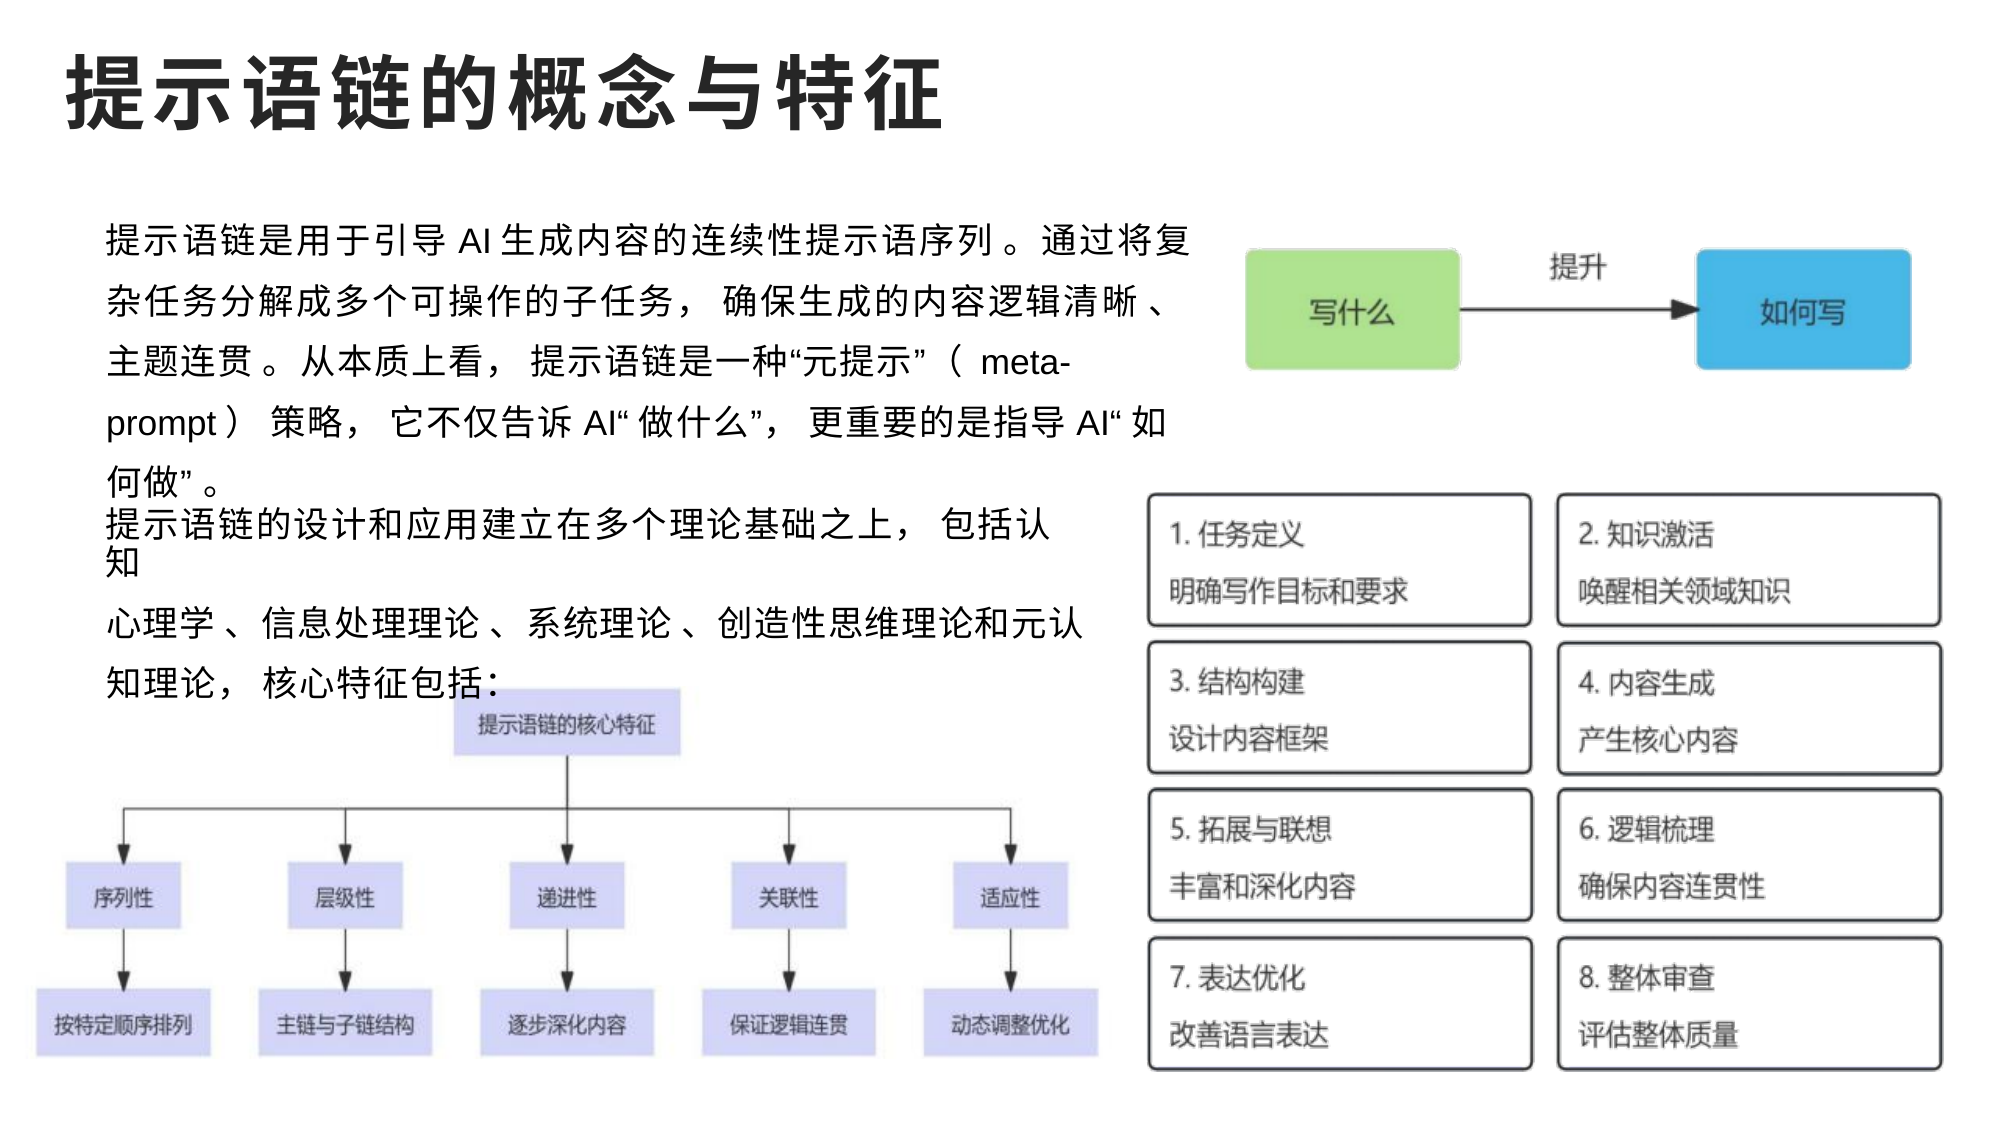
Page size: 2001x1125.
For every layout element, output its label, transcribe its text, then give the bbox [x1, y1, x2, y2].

picture [0, 686, 1135, 1059]
text_box 提示语链的概念与特征 [62, 52, 955, 143]
picture [1245, 245, 1912, 373]
picture [1146, 492, 1944, 1072]
text_box 提示语链的设计和应用建立在多个理论基础之上， 包括认知 心理学 、信息处理理论 、系统理论 、创造性思维理论和元认 知理论， 核心特征包括： [103, 504, 1086, 668]
text_box 提示语链是用于引导AI生成内容的连续性提示语序列 。通过将复 杂任务分解成多个可操作的子任务， 确保生成的内容逻辑清晰 、 主题连贯 。从本质上看， 提示语链是一种“元提示”（ meta-prompt） 策略， 它不仅告诉AI“做什么”， 更重要的是指导AI“如何做” 。 [103, 222, 1204, 444]
